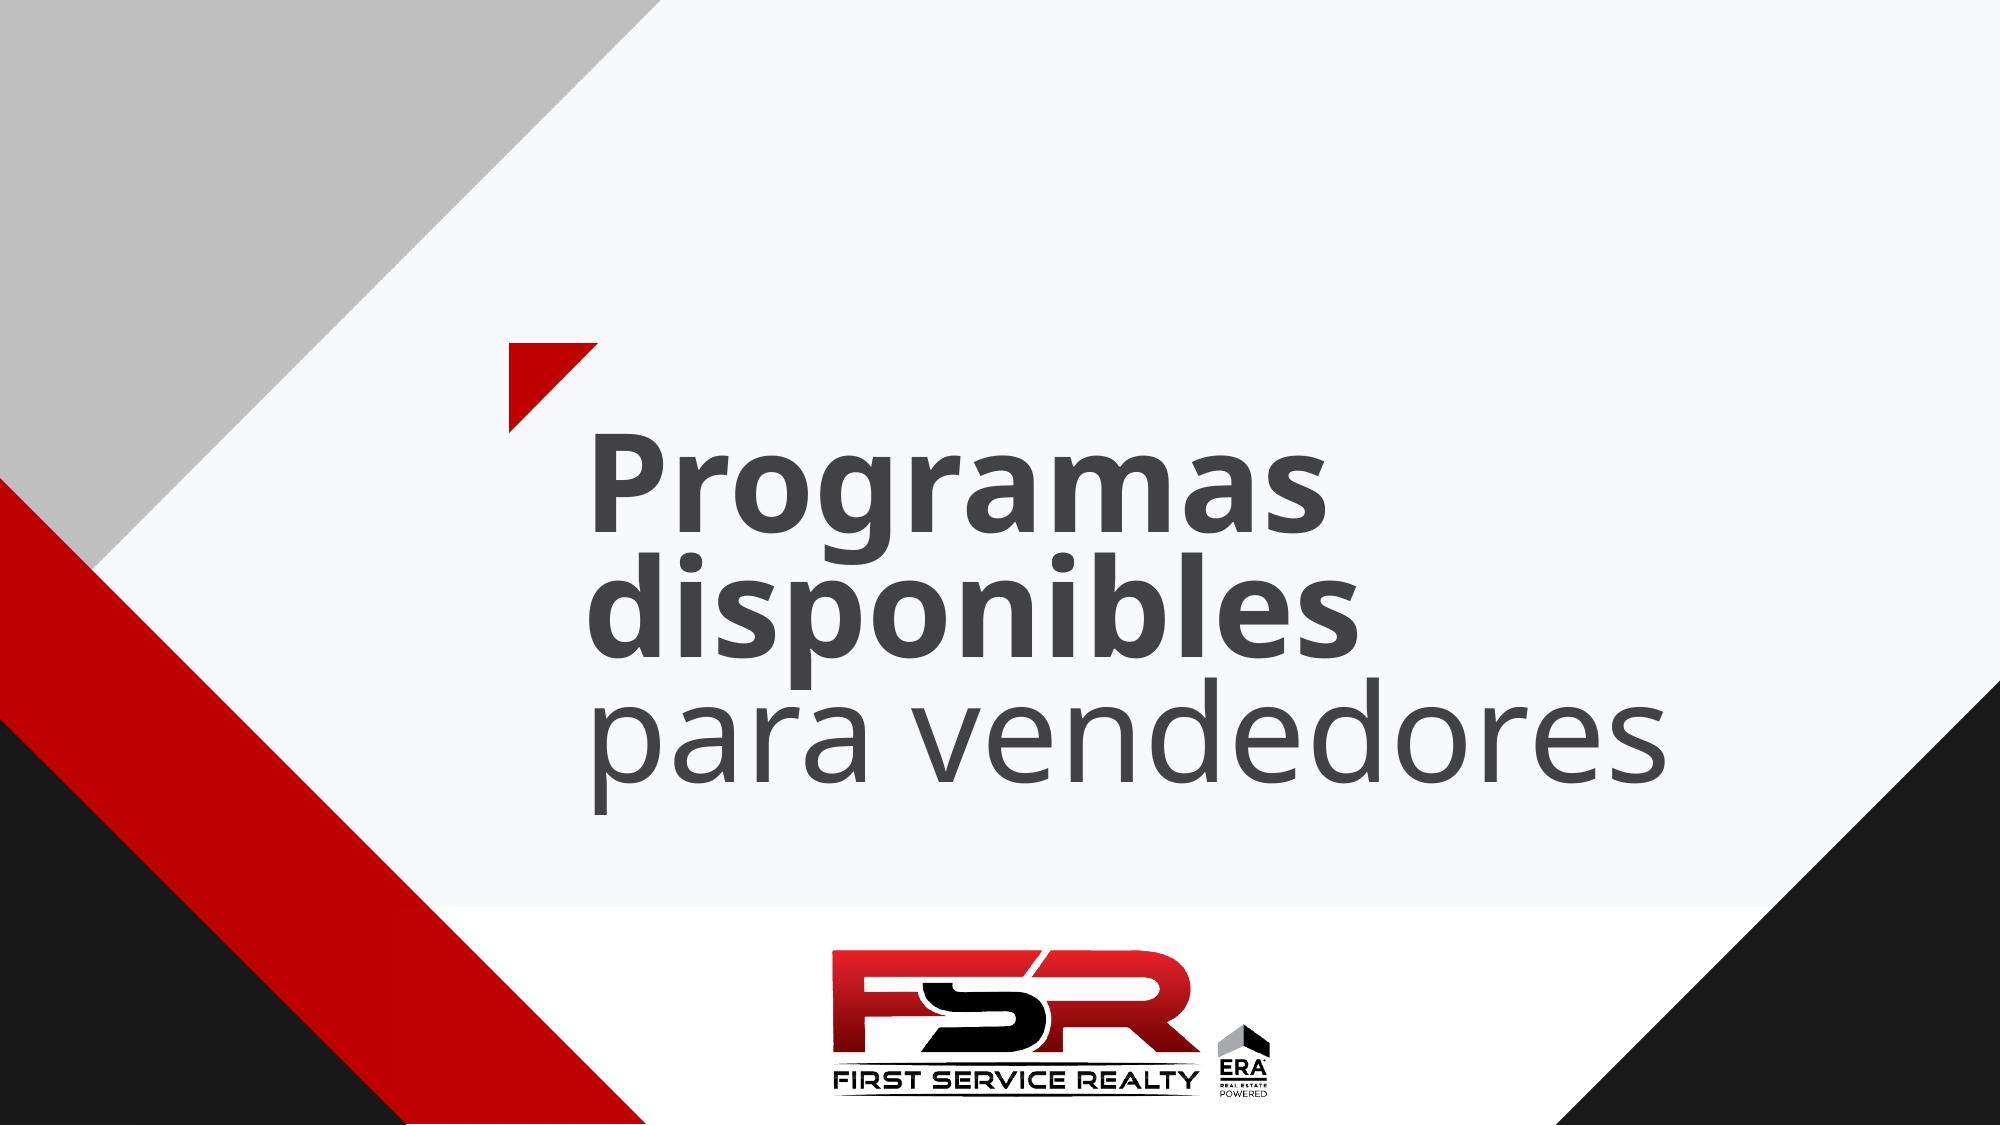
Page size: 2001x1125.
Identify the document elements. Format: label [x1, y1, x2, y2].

picture [508, 343, 598, 432]
text_box [0, 0, 2000, 1125]
